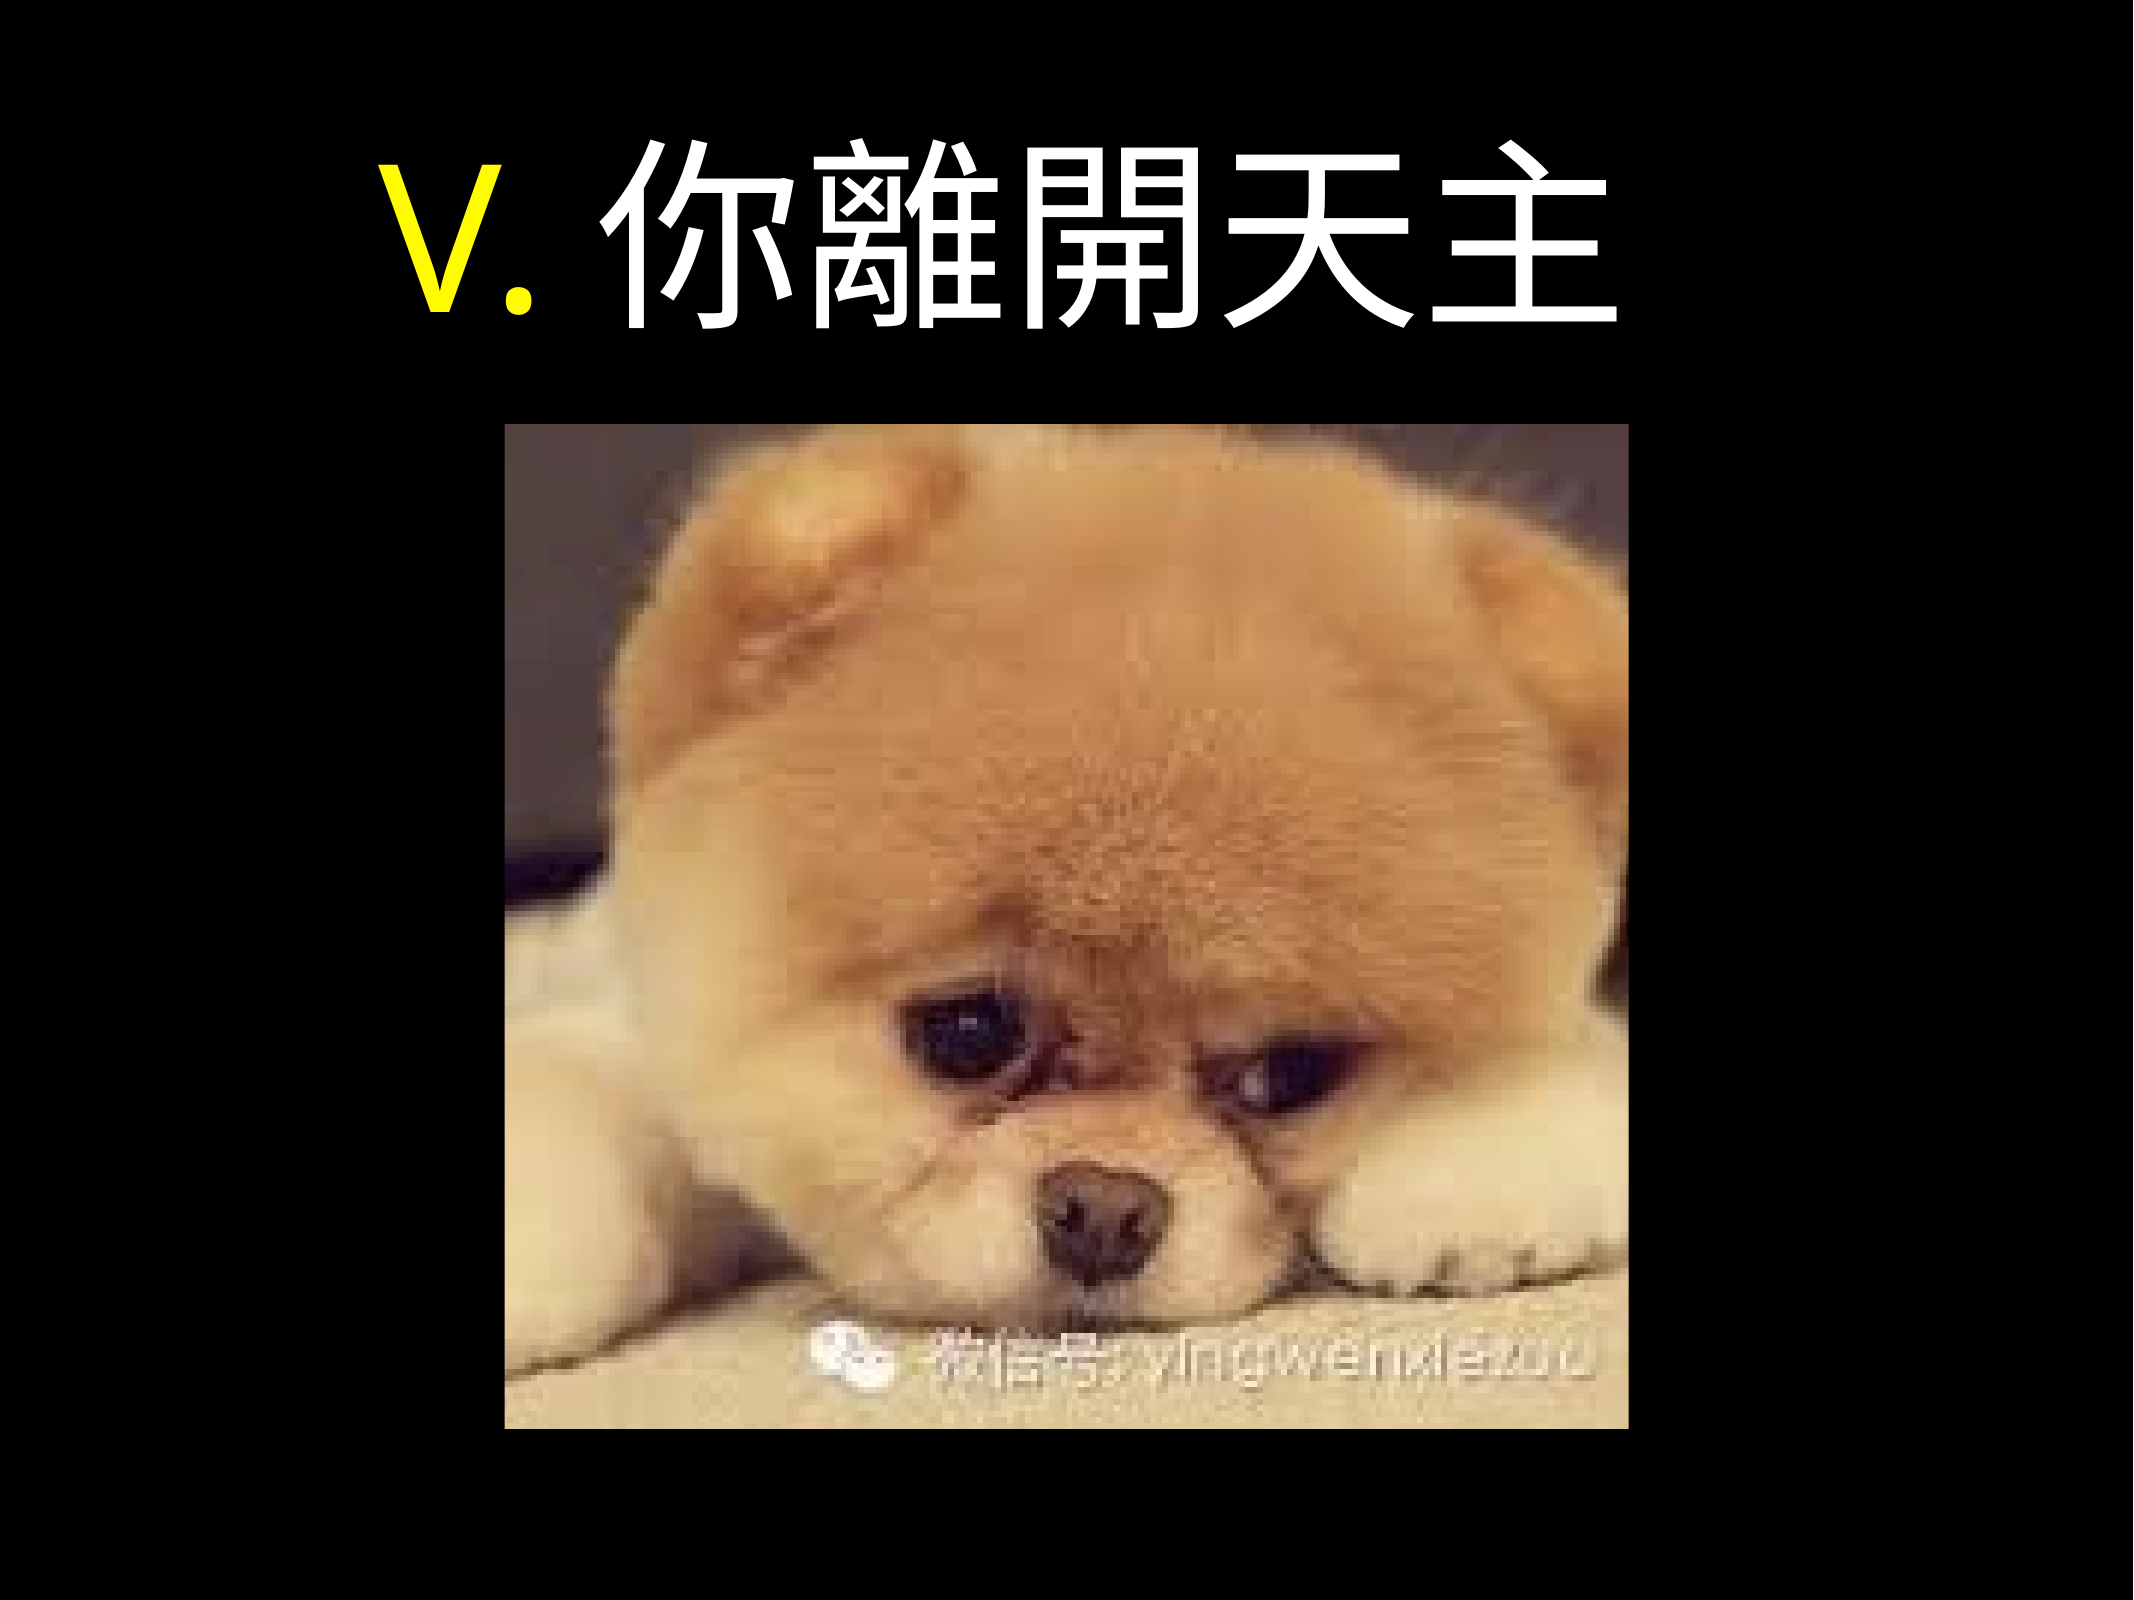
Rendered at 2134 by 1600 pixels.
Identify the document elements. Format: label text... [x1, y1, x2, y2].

picture [504, 424, 1629, 1429]
title V.你離開天主 [53, 0, 1953, 461]
